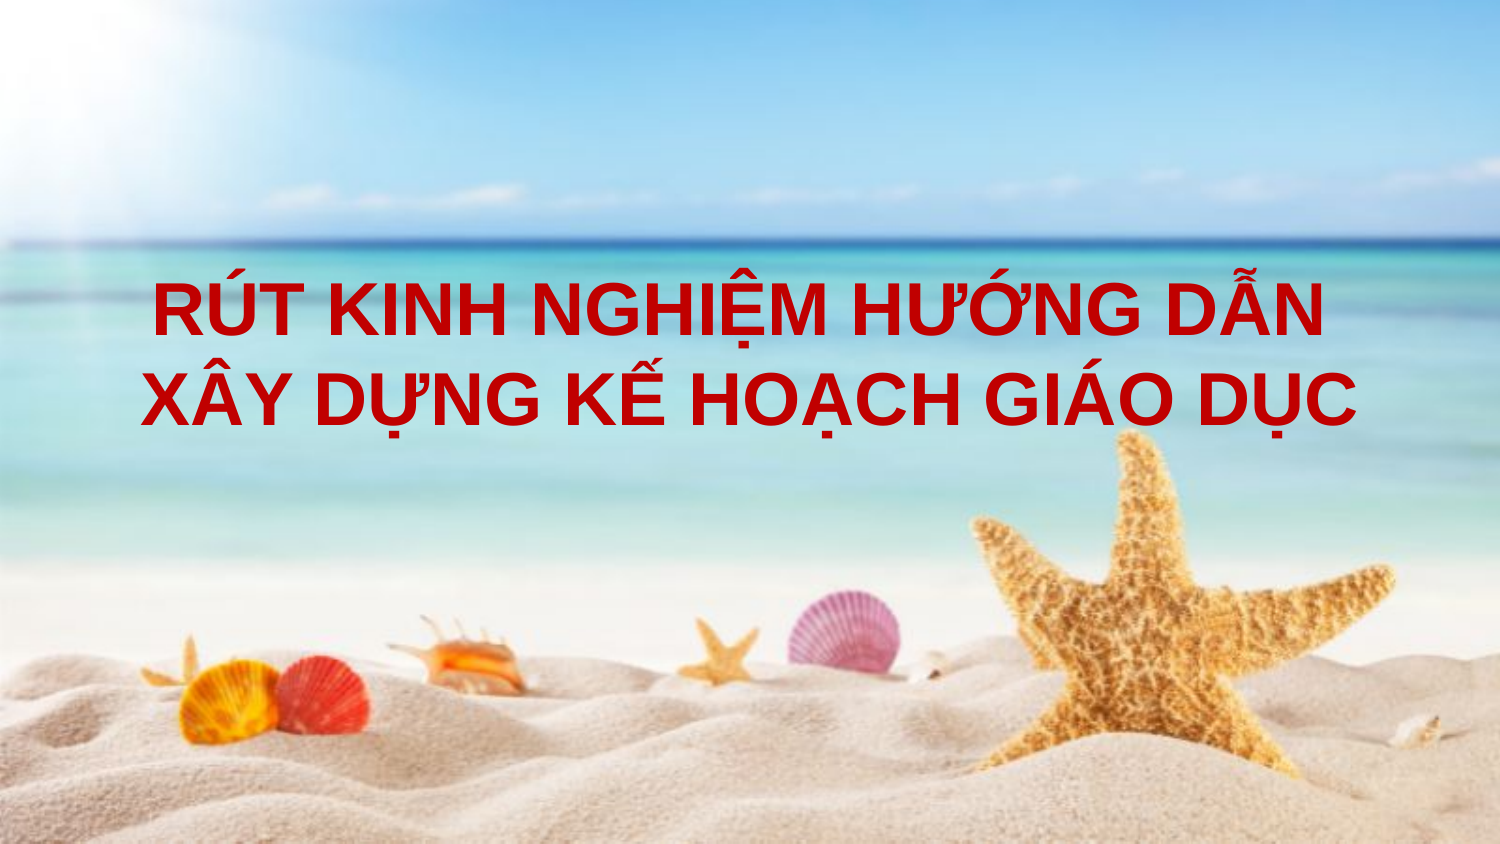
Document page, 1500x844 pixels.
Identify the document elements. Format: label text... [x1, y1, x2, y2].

text_box RÚT KINH NGHIỆM HƯỚNG DẪN XÂY DỰNG KẾ HOẠCH GIÁO DỤC [43, 253, 1457, 548]
picture [0, 0, 1500, 844]
